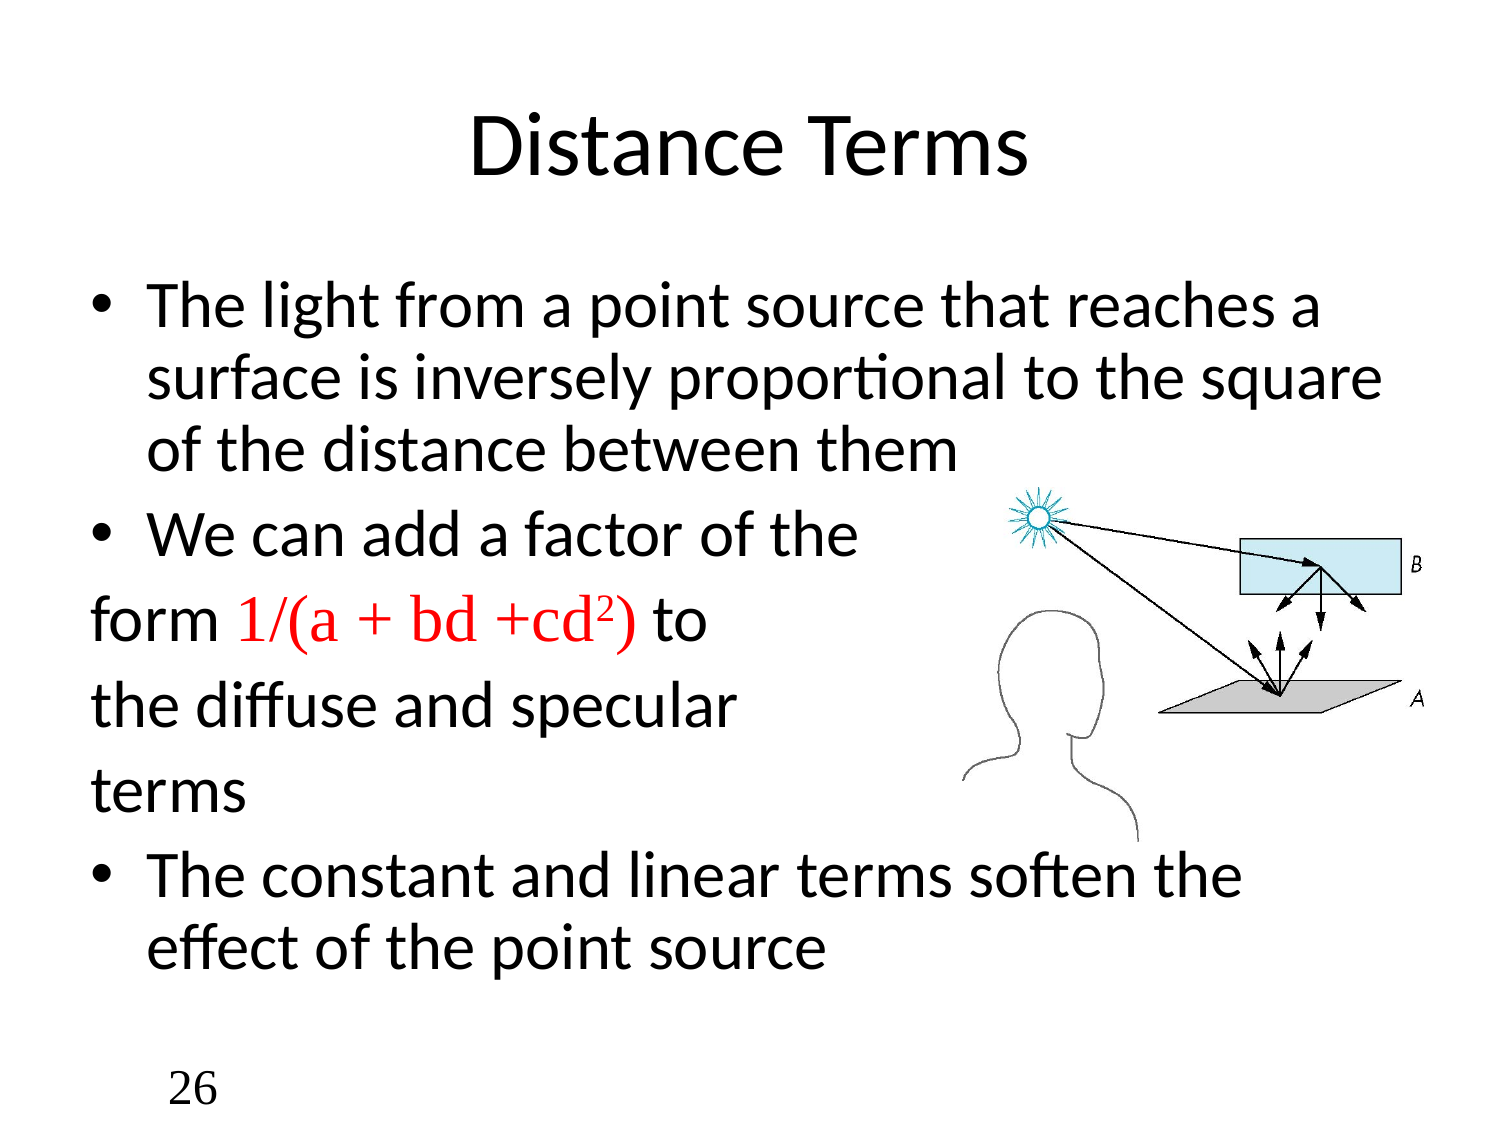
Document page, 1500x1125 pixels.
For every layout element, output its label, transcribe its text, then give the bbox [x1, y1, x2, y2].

list The light from a point source that reaches a surface is inversely proportional to the square of the distance between them We can add a factor of the form 1/(a + bd +cd2) to the diffuse and specular terms The constant and linear terms soften the effect of the point source [75, 262, 1425, 1005]
title Distance Terms [75, 45, 1425, 233]
slide_number 26 [75, 1062, 425, 1108]
picture [962, 487, 1424, 842]
